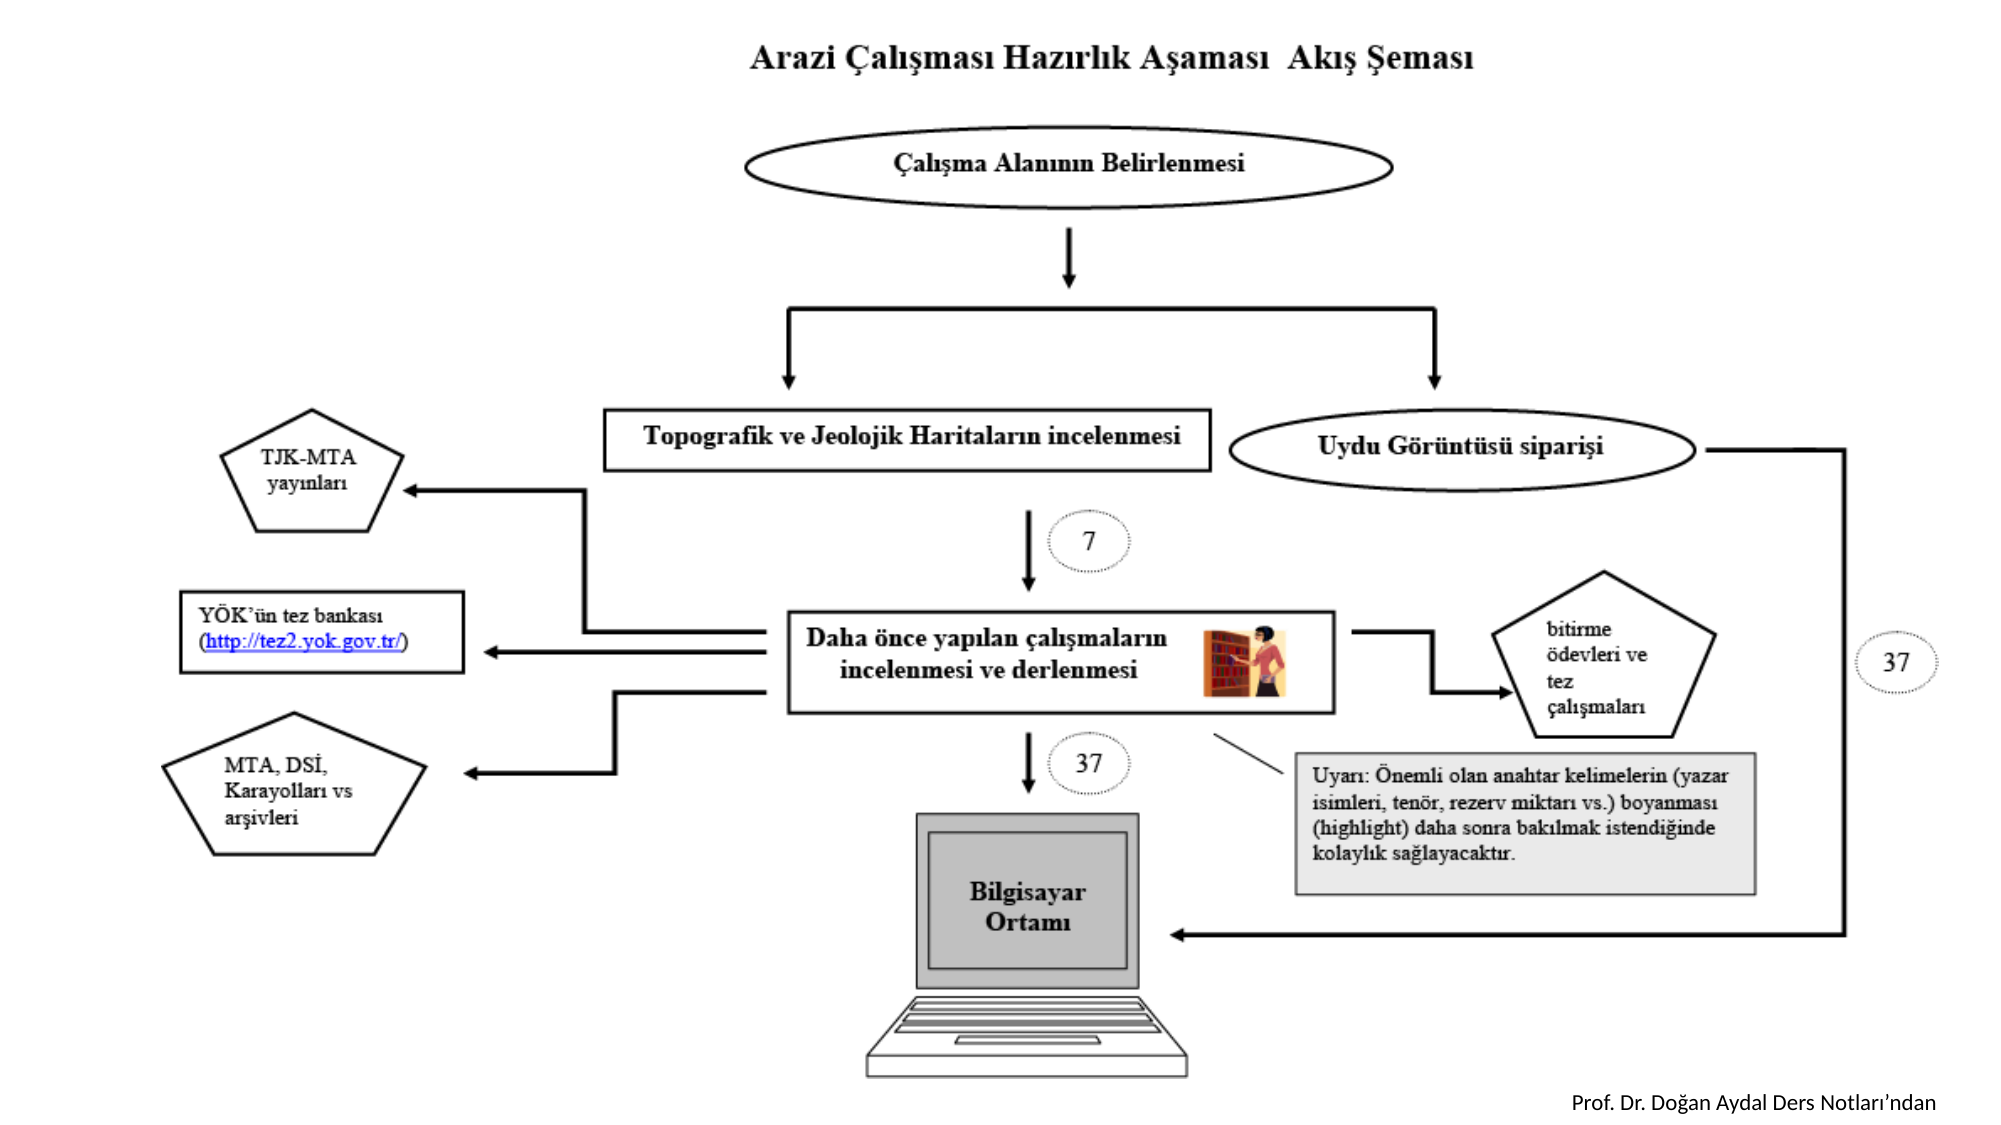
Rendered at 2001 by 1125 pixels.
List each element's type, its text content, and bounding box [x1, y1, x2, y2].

picture [161, 27, 1939, 1080]
text_box Prof. Dr. Doğan Aydal Ders Notları’ndan [1557, 1080, 1953, 1123]
